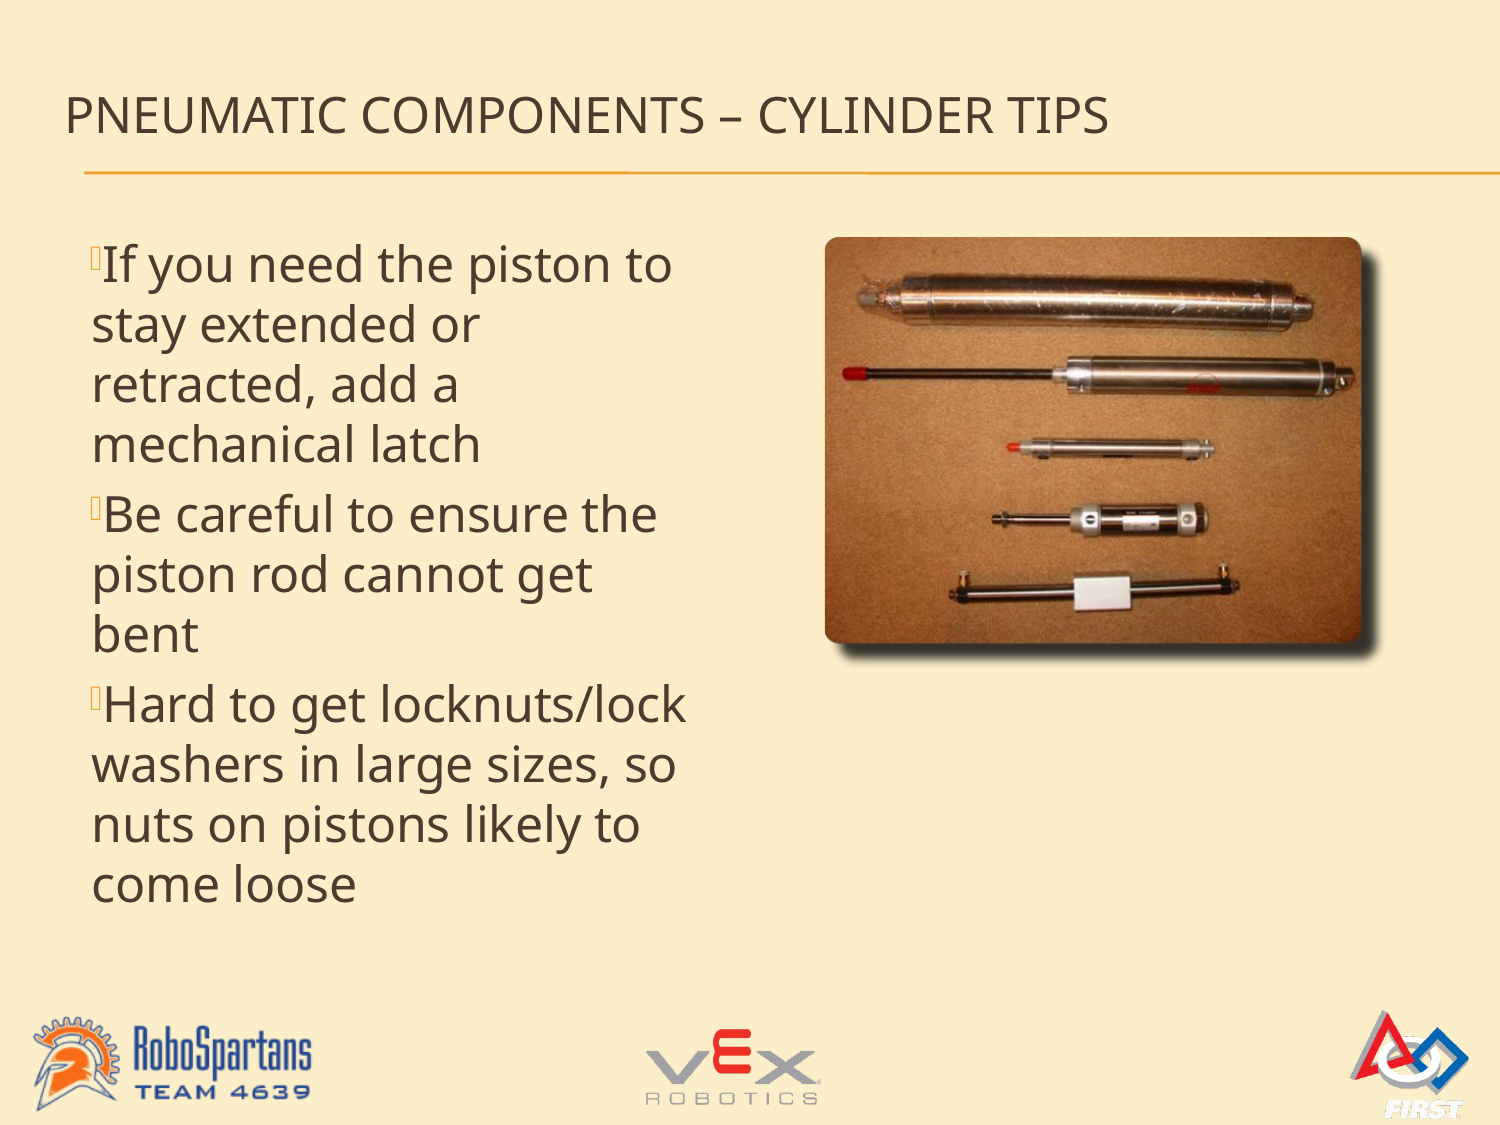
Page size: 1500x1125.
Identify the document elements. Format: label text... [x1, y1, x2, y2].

title Pneumatic Components – Cylinder TIPS [49, 75, 1475, 213]
text_box [824, 237, 1392, 674]
list If you need the piston to stay extended or retracted, add a mechanical latch Be careful to ensure the piston rod cannot get bent Hard to get locknuts/lock washers in large sizes, so nuts on pistons likely to come loose [75, 224, 713, 990]
picture [28, 1016, 316, 1113]
picture [1349, 1010, 1469, 1119]
picture [637, 1020, 825, 1113]
